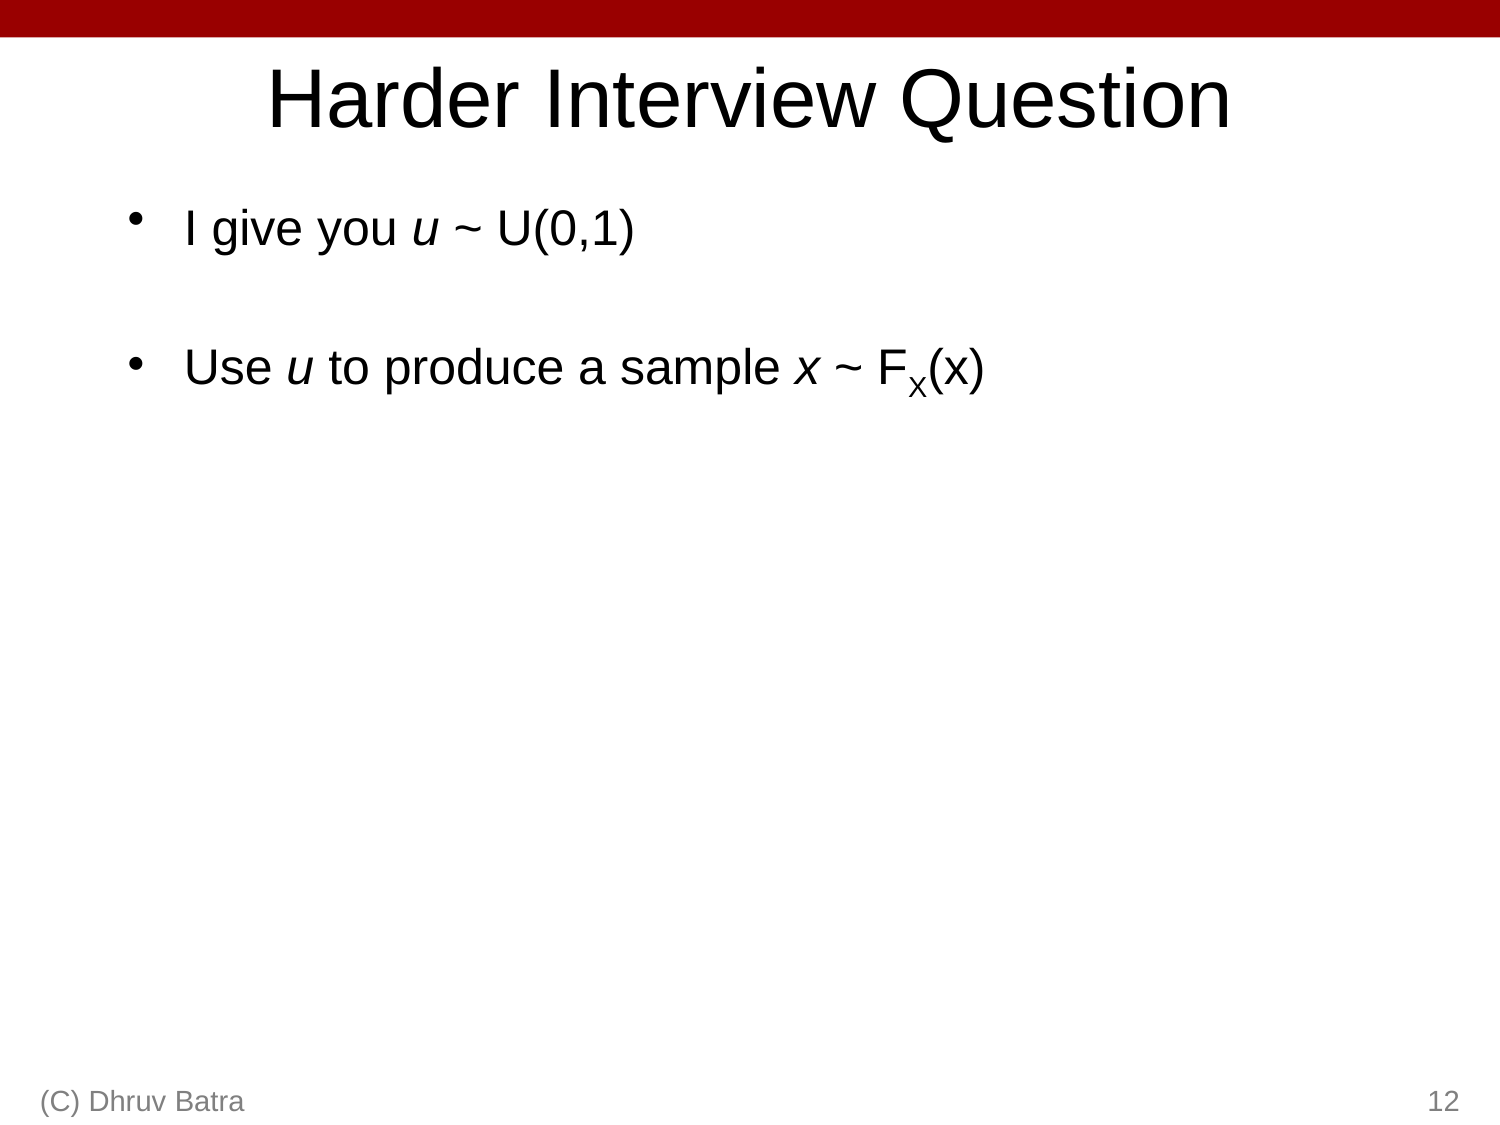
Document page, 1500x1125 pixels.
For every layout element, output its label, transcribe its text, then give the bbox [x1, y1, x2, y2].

title Harder Interview Question [0, 37, 1500, 151]
slide_number 12 [1162, 1049, 1476, 1125]
list I give you u ~ U(0,1) Use u to produce a sample x ~ FX(x) [112, 187, 1388, 1051]
footer (C) Dhruv Batra [24, 1049, 501, 1125]
